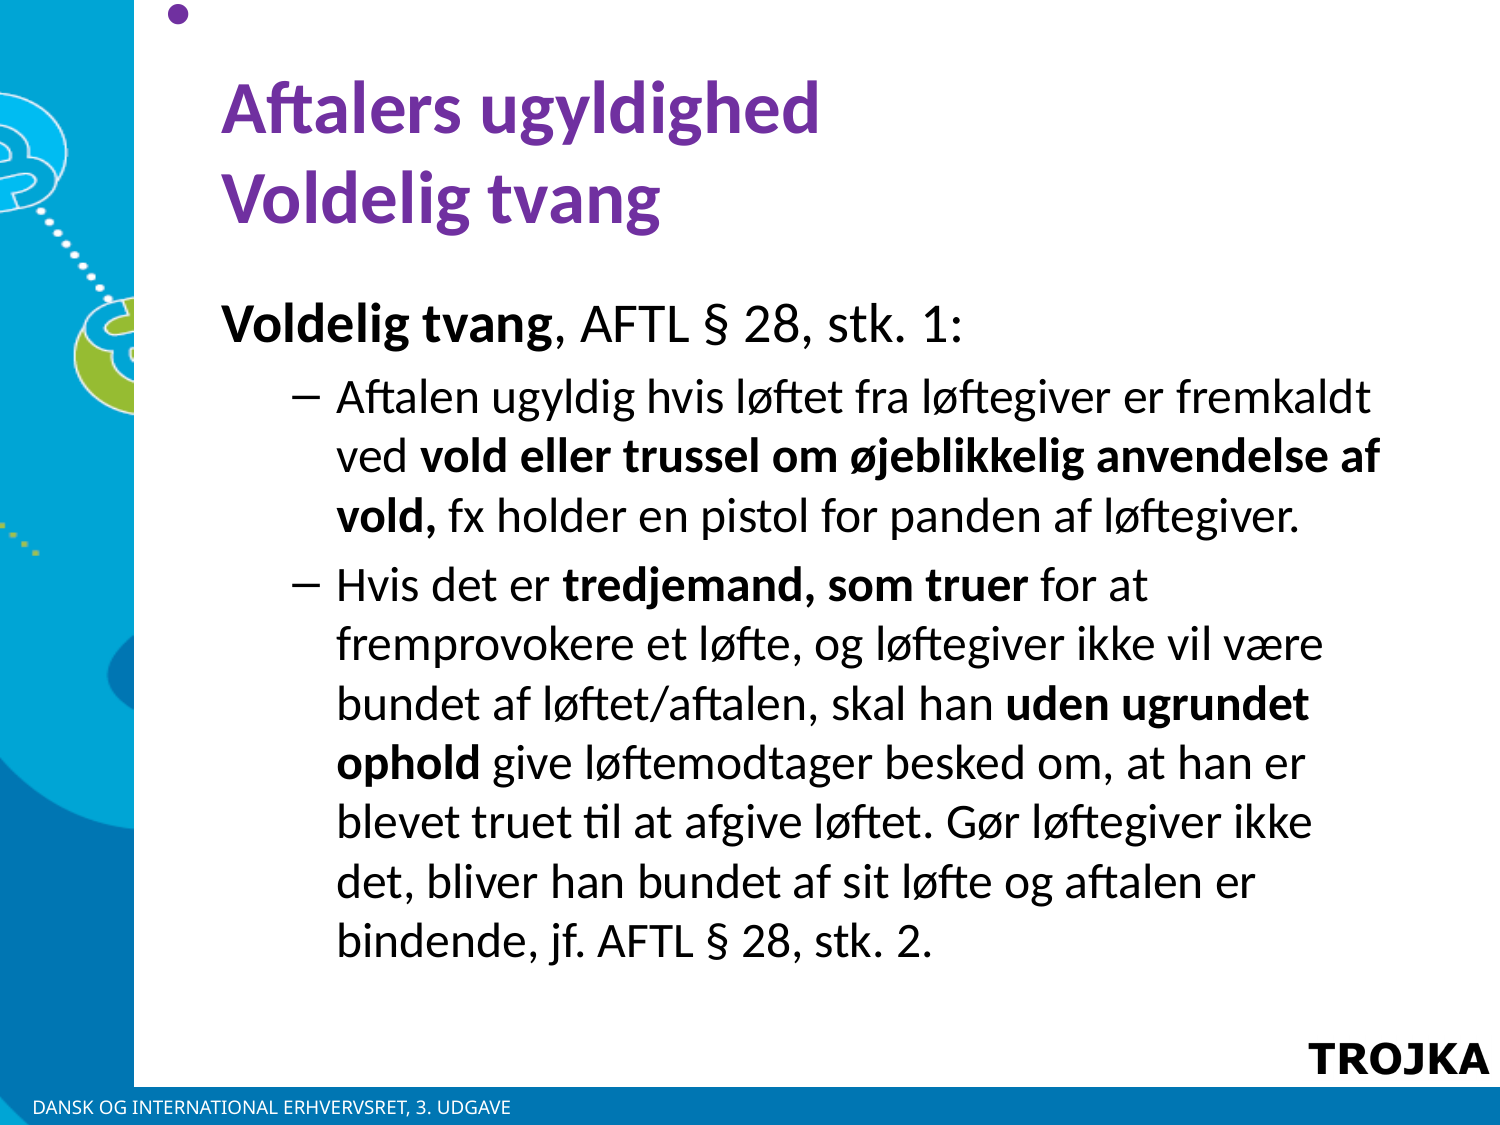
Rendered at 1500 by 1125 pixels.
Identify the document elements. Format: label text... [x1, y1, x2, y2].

picture [78, 263, 88, 270]
picture [0, 142, 12, 162]
picture [74, 295, 134, 415]
picture [36, 208, 46, 214]
list Voldelig tvang, AFTL § 28, stk. 1: Aftalen ugyldig hvis løftet fra løftegiver er fremkaldt ved vold eller trussel om øjeblikkelig anvendelse af vold, fx holder en pistol for panden af løftegiver. Hvis det er tredjemand, som truer for at fremprovokere et løfte, og løftegiver ikke vil være bundet af løftet/aftalen, skal han uden ugrundet ophold give løftemodtager besked om, at han er blevet truet til at afgive løftet. Gør løftegiver ikke det, bliver han bundet af sit løfte og aftalen er bindende, jf. AFTL § 28, stk. 2. [206, 278, 1414, 1022]
title Aftalers ugyldighed Voldelig tvang [150, 54, 1500, 243]
picture [0, 101, 68, 213]
picture [45, 218, 54, 226]
picture [129, 347, 134, 362]
picture [87, 273, 95, 280]
picture [96, 285, 104, 291]
picture [0, 92, 21, 98]
picture [70, 252, 79, 258]
picture [1302, 1035, 1492, 1081]
picture [9, 533, 17, 538]
picture [62, 240, 71, 248]
picture [53, 230, 63, 236]
